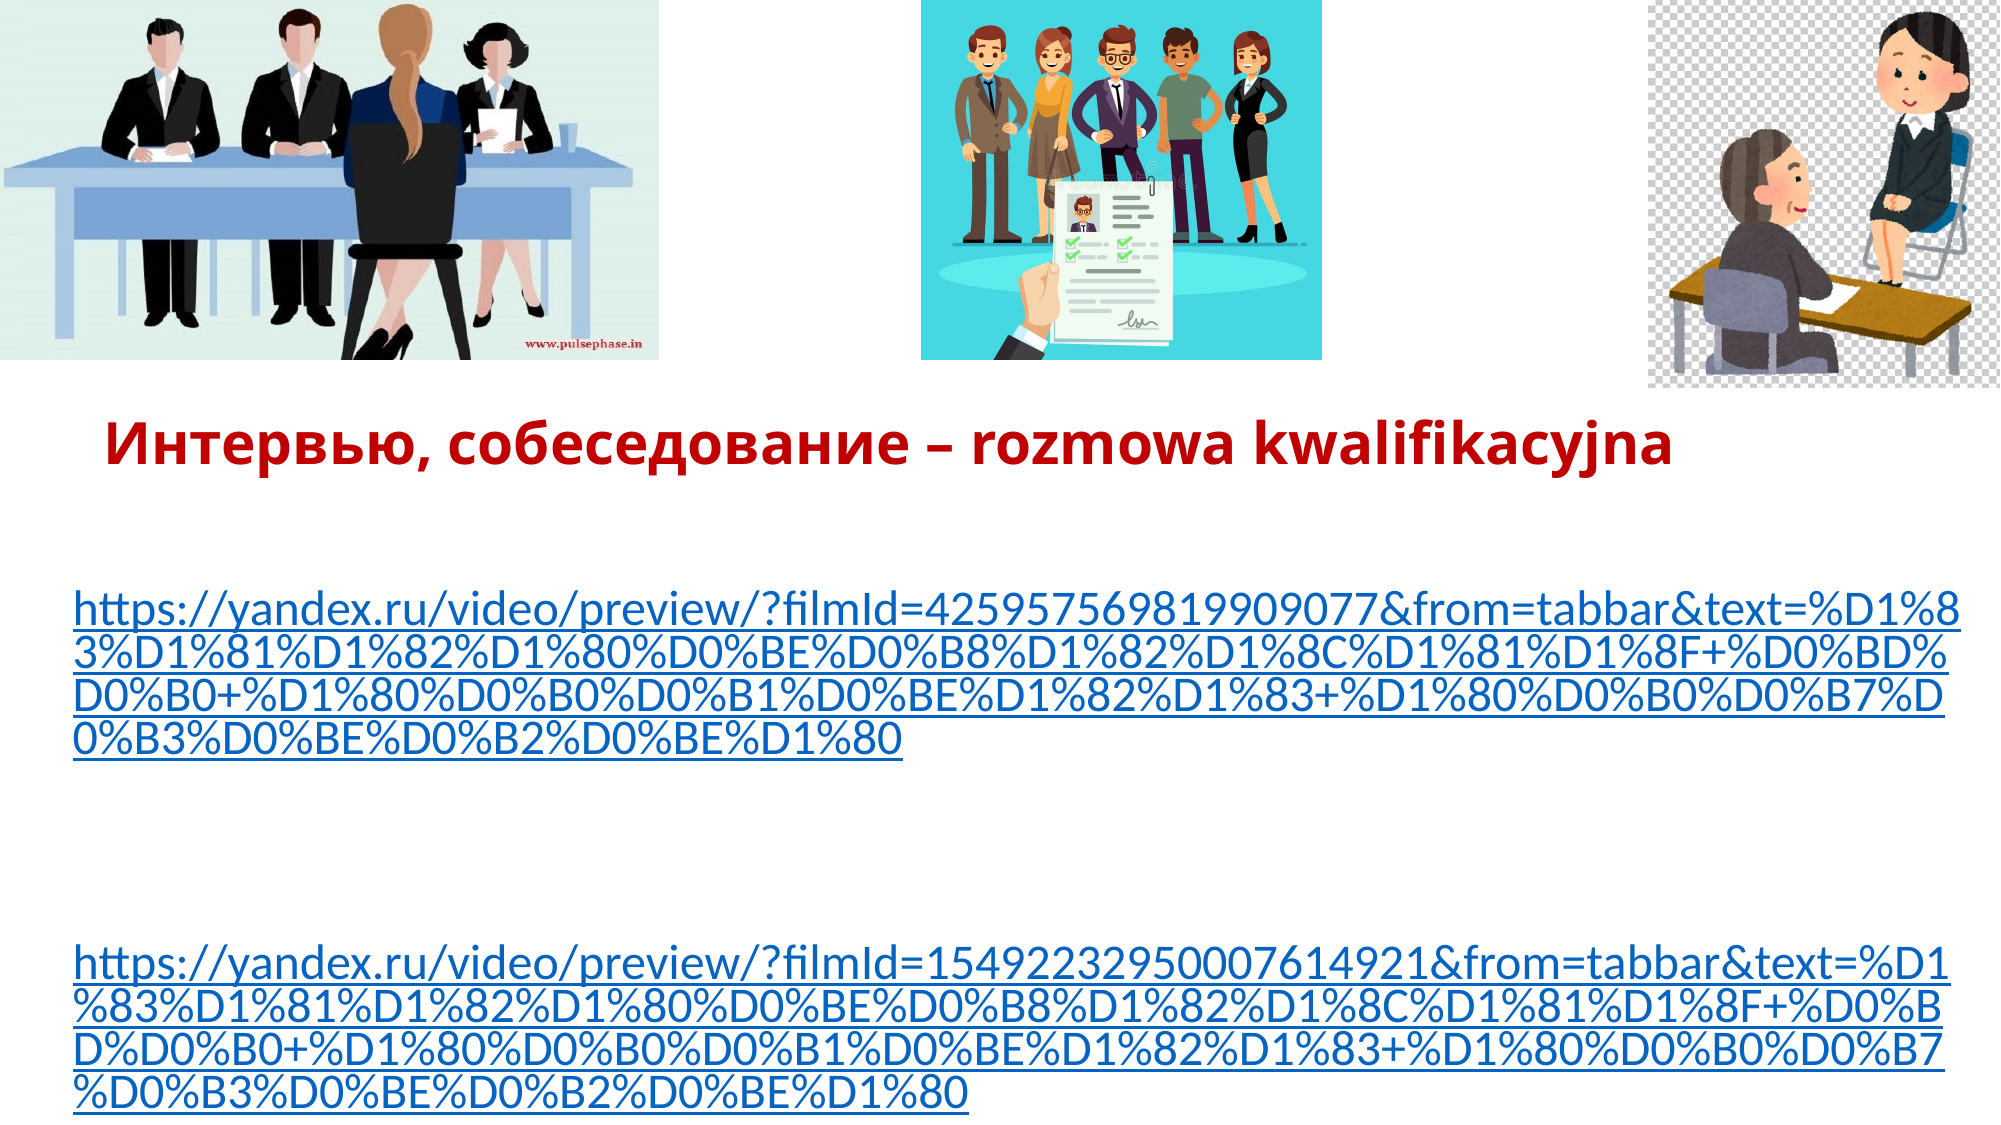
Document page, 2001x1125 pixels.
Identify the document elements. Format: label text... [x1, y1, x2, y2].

subtitle https://yandex.ru/video/preview/?filmId=425957569819909077&from=tabbar&text=%D1%83%D1%81%D1%82%D1%80%D0%BE%D0%B8%D1%82%D1%8C%D1%81%D1%8F+%D0%BD%D0%B0+%D1%80%D0%B0%D0%B1%D0%BE%D1%82%D1%83+%D1%80%D0%B0%D0%B7%D0%B3%D0%BE%D0%B2%D0%BE%D1%80 https://yandex.ru/video/preview/?filmId=15492232950007614921&from=tabbar&text=%D1%83%D1%81%D1%82%D1%80%D0%BE%D0%B8%D1%82%D1%8C%D1%81%D1%8F+%D0%BD%D0%B0+%D1%80%D0%B0%D0%B1%D0%BE%D1%82%D1%83+%D1%80%D0%B0%D0%B7%D0%B3%D0%BE%D0%B2%D0%BE%D1%80 [57, 574, 1977, 1125]
title Интервью, собеседование – rozmowa kwalifikacyjna [88, 384, 2000, 588]
picture [921, 0, 1322, 360]
picture [1648, 0, 2000, 388]
picture [0, 0, 659, 360]
